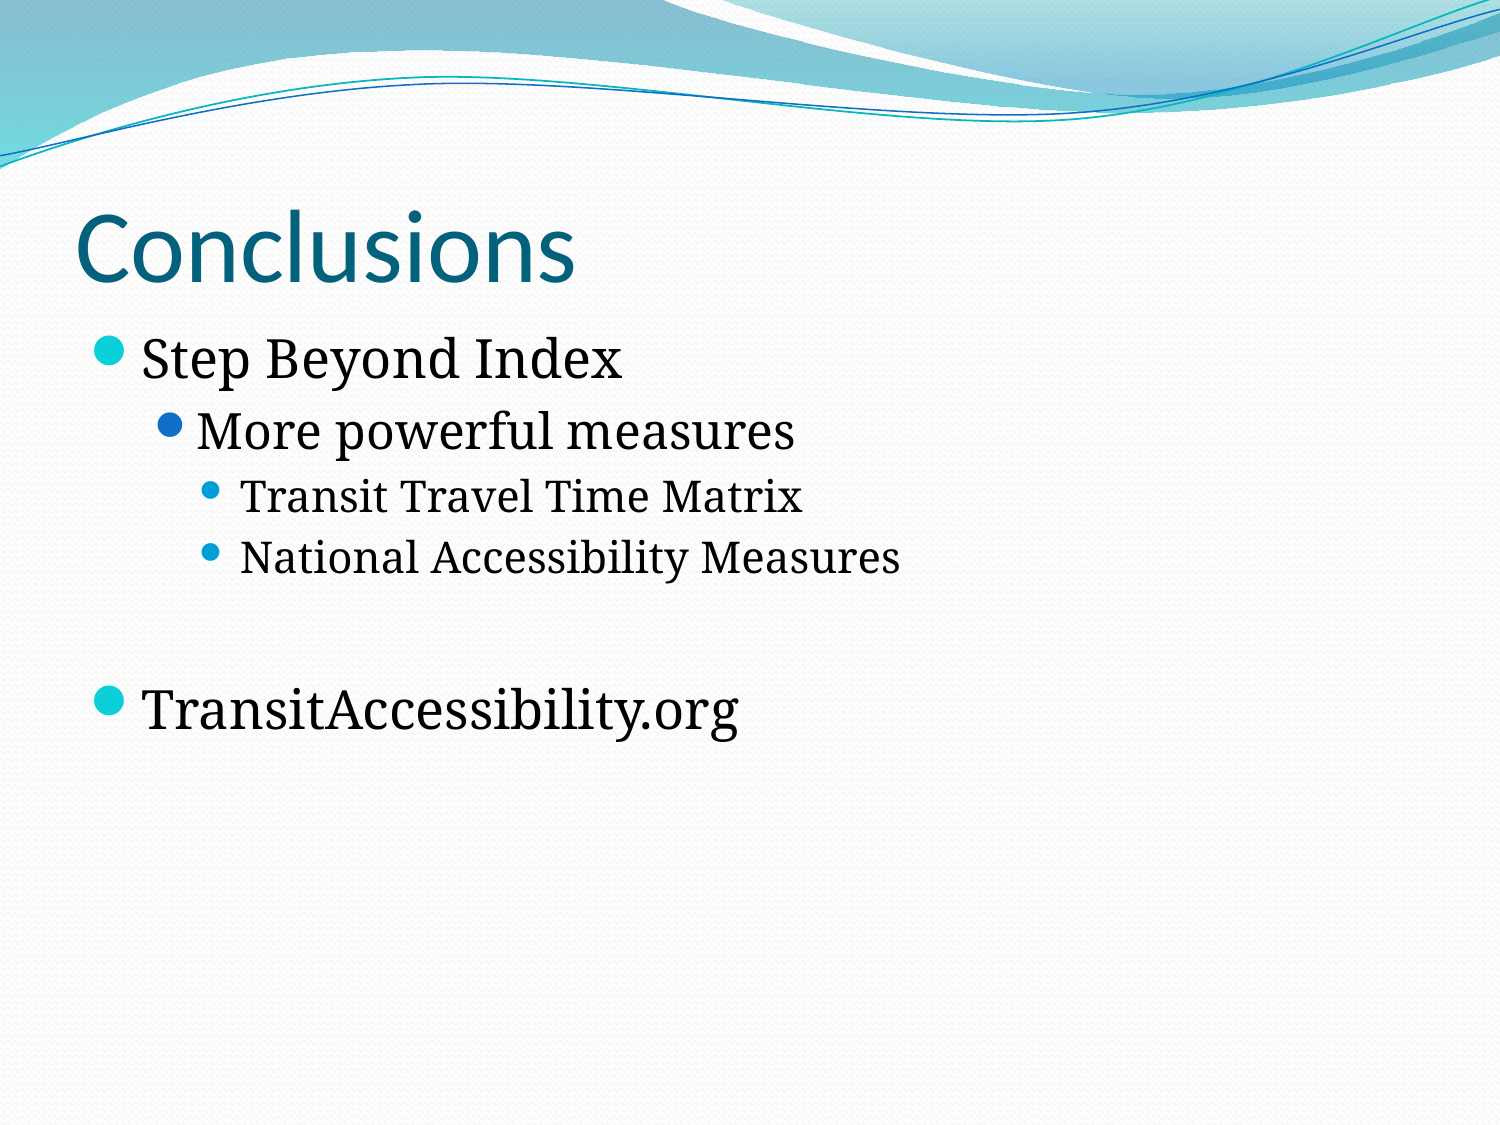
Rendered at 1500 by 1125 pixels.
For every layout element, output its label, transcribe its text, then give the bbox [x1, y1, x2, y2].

title Conclusions [75, 115, 1425, 303]
list Step Beyond Index More powerful measures Transit Travel Time Matrix National Accessibility Measures TransitAccessibility.org [75, 317, 1425, 1038]
